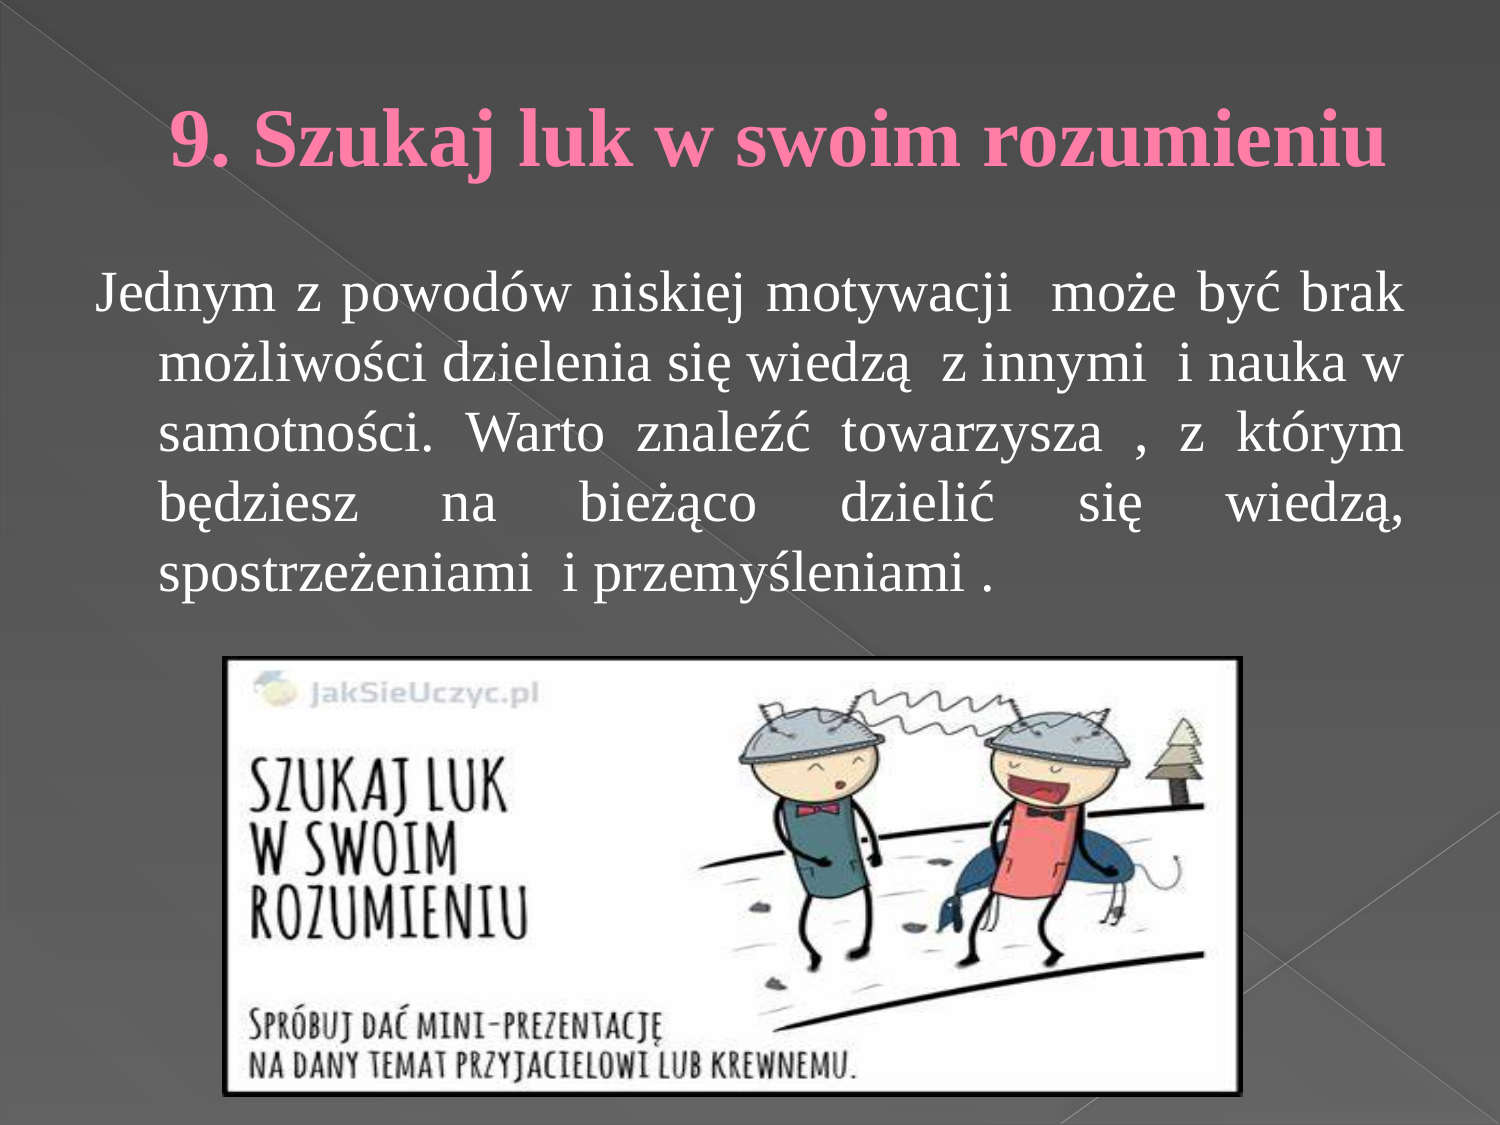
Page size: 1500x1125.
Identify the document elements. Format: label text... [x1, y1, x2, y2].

title 9. Szukaj luk w swoim rozumieniu [75, 43, 1425, 223]
list Jednym z powodów niskiej motywacji może być brak możliwości dzielenia się wiedzą z innymi i nauka w samotności. Warto znaleźć towarzysza , z którym będziesz na bieżąco dzielić się wiedzą, spostrzeżeniami i przemyśleniami . [70, 246, 1421, 997]
picture [222, 656, 1243, 1098]
